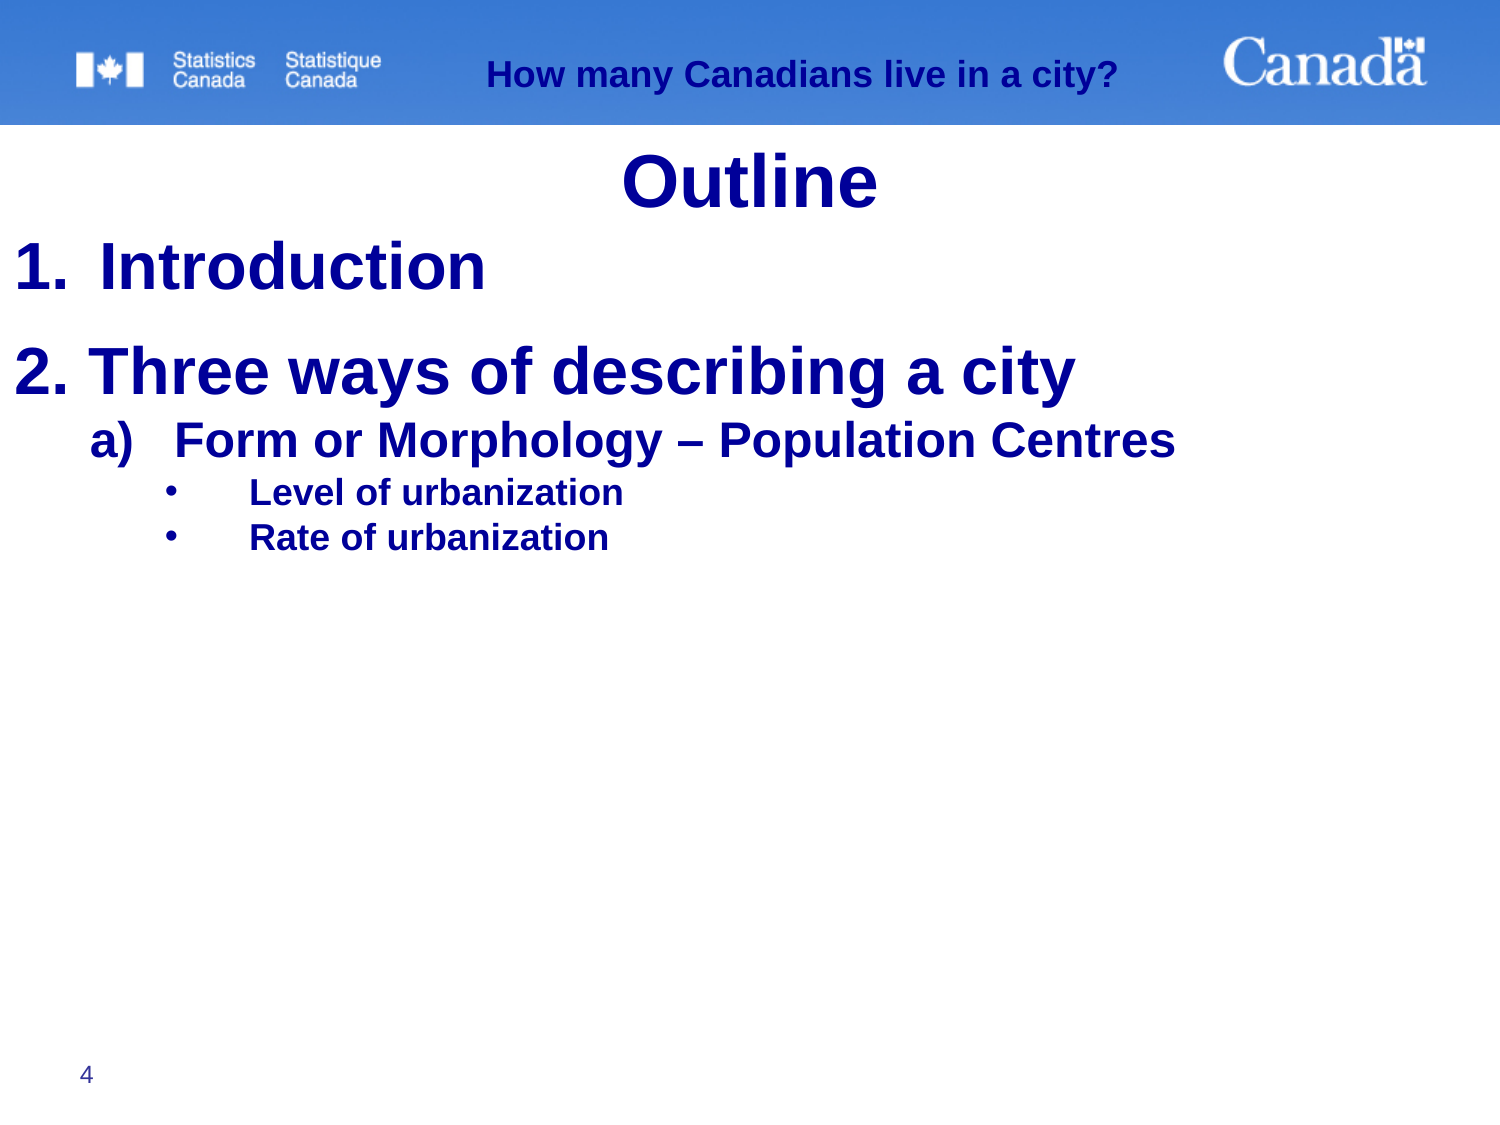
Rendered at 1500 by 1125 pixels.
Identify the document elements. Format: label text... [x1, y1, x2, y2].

picture [0, 0, 1500, 125]
text_box Outline Introduction 2. Three ways of describing a city Form or Morphology – Population Centres Level of urbanization Rate of urbanization [0, 132, 1500, 611]
slide_number 4 [64, 1051, 315, 1125]
